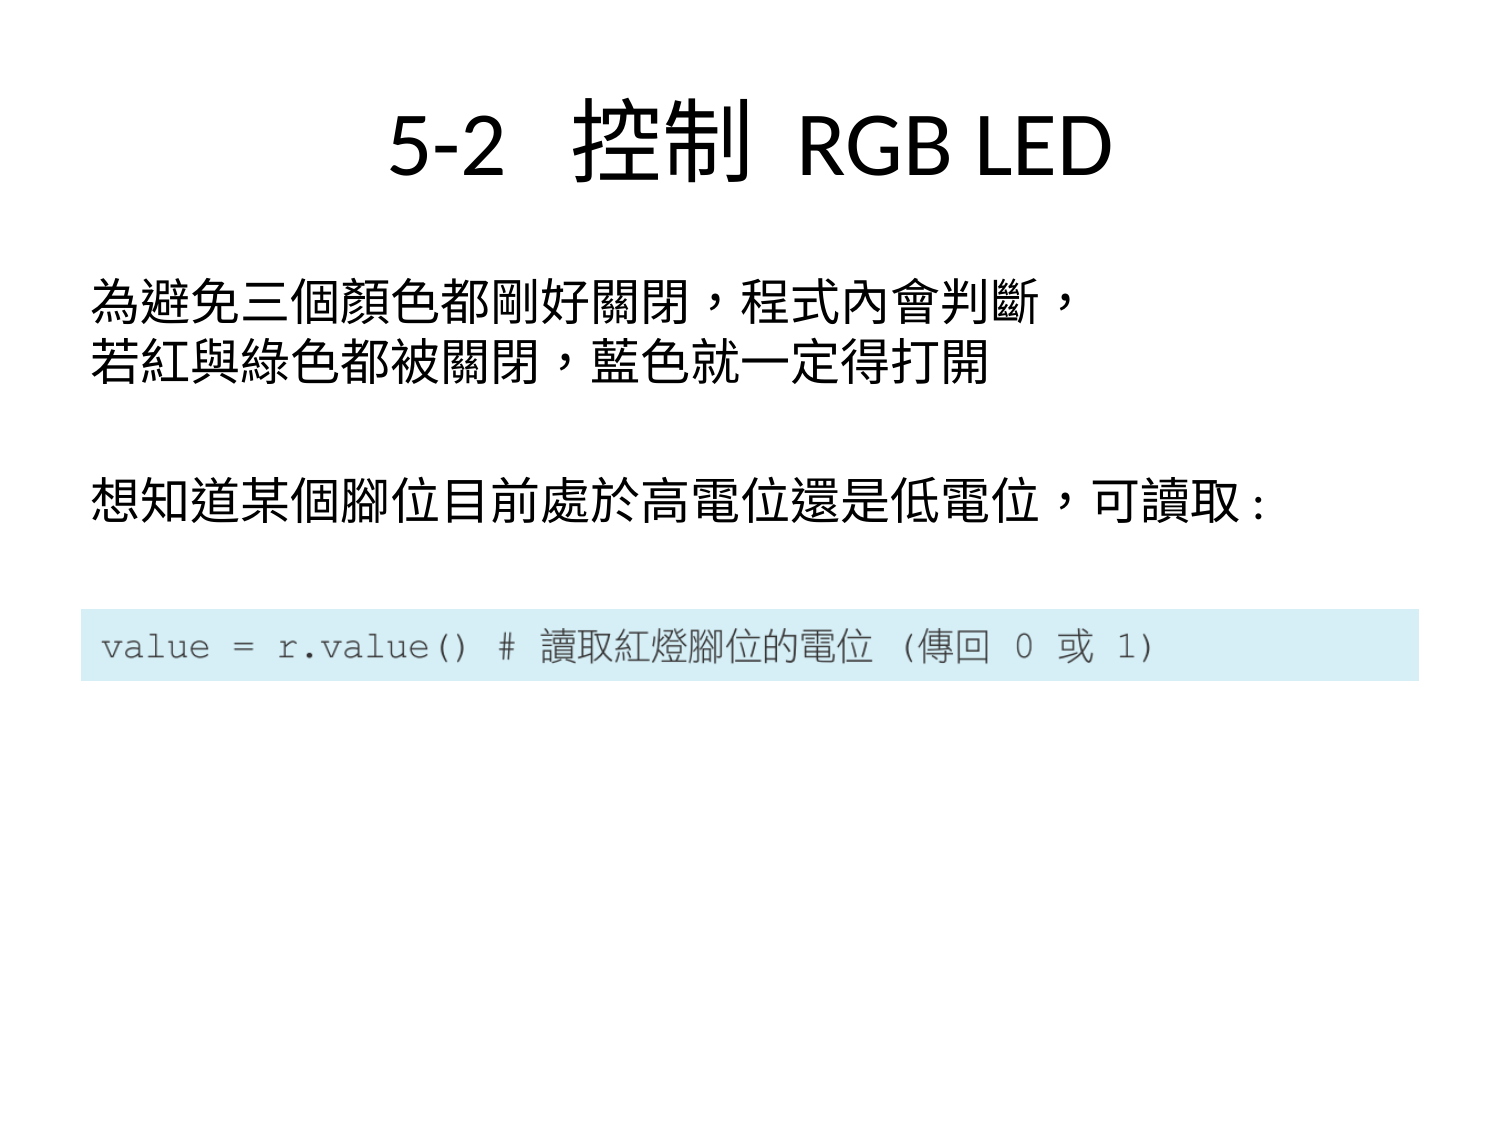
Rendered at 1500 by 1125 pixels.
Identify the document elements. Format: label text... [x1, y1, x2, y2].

list 為避免三個顏色都剛好關閉，程式內會判斷， 若紅與綠色都被關閉，藍色就一定得打開 想知道某個腳位目前處於高電位還是低電位，可讀取: [75, 262, 1425, 1005]
picture [80, 609, 1419, 681]
title 5-2 控制 RGB LED [75, 45, 1425, 233]
